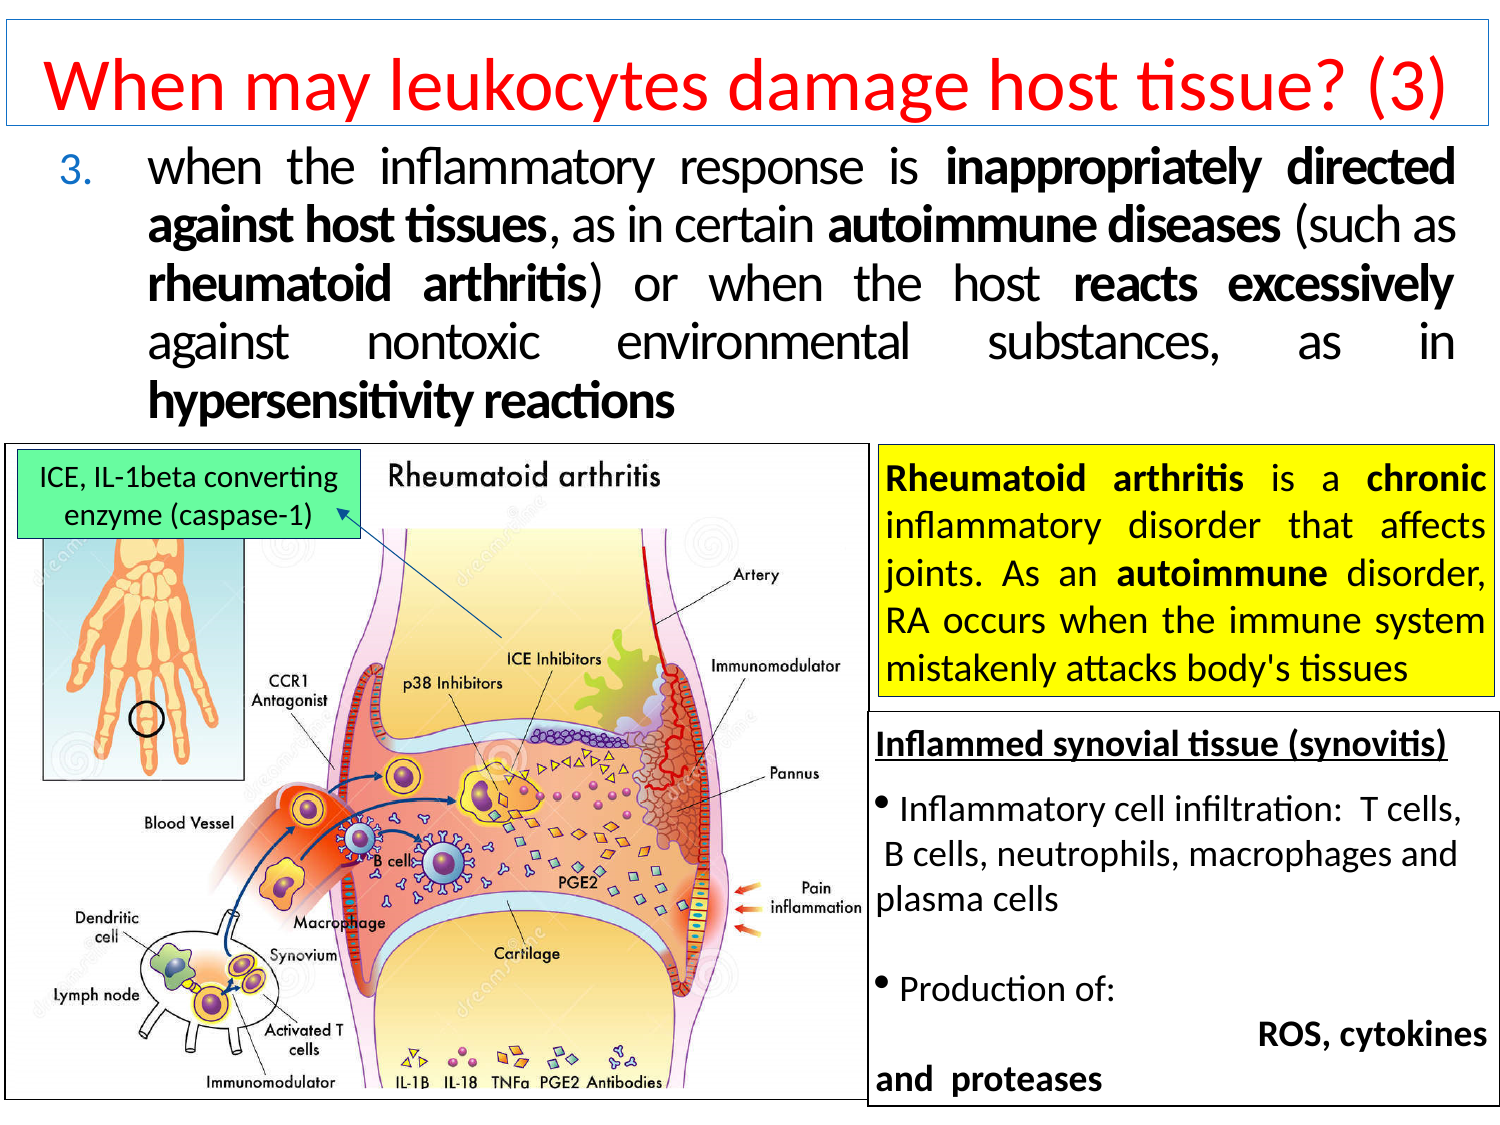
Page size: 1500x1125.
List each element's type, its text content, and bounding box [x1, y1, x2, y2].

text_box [5, 18, 1489, 126]
text_box when the inflammatory response is inappropriately directed against host tissues, as in certain autoimmune diseases (such as rheumatoid arthritis) or when the host reacts excessively against nontoxic environmental substances, as in hypersensitivity reactions [36, 134, 1464, 442]
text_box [5, 444, 1500, 1099]
